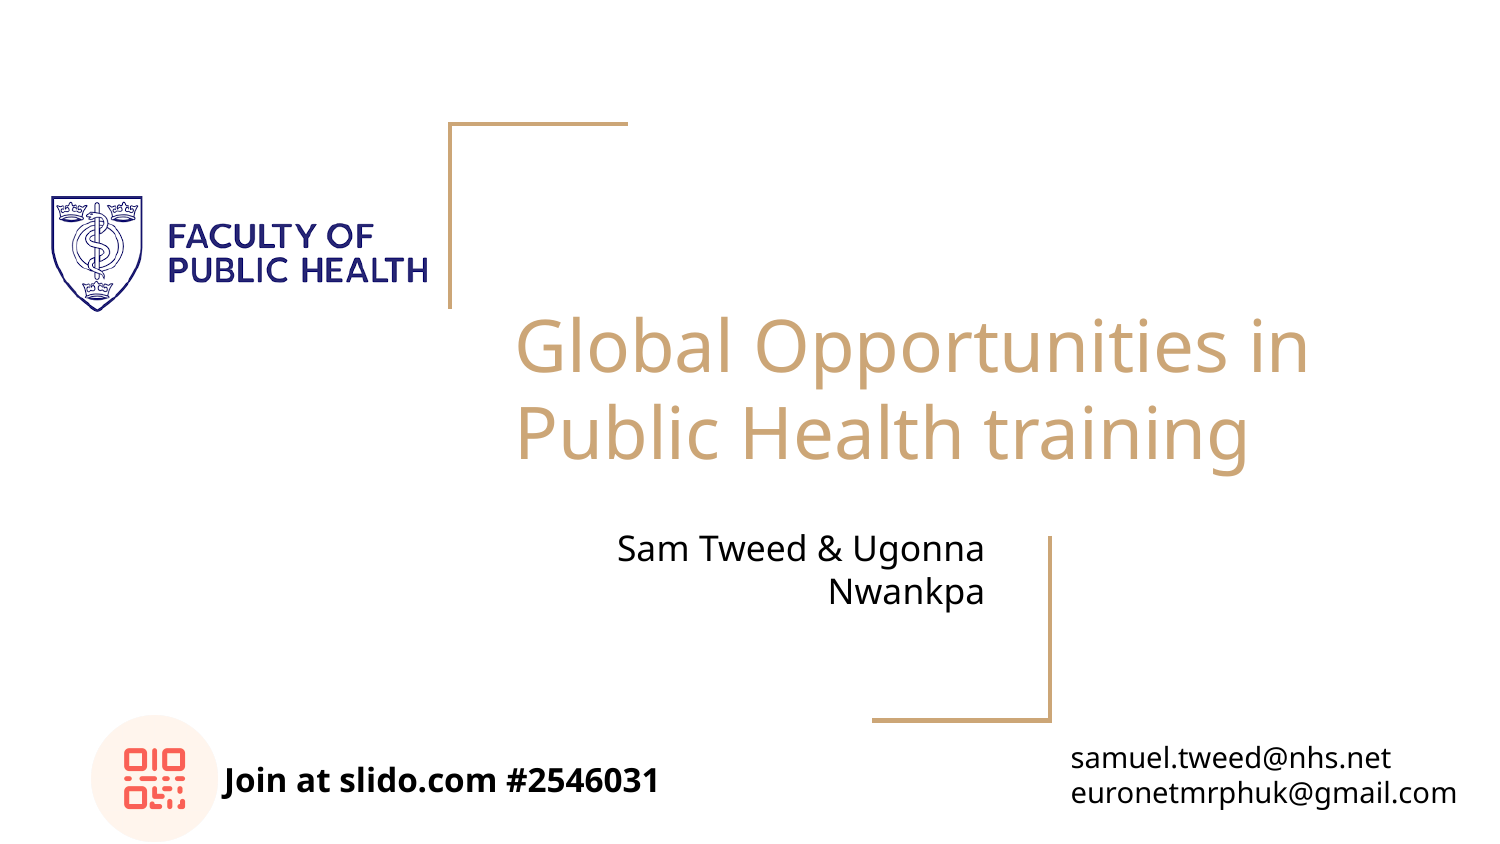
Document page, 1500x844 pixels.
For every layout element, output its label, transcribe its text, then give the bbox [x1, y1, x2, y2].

text_box samuel.tweed@nhs.net euronetmrphuk@gmail.com [1055, 724, 1495, 825]
picture [50, 196, 428, 313]
subtitle Sam Tweed & Ugonna Nwankpa [544, 511, 1001, 627]
title Global Opportunities in Public Health training [499, 236, 1393, 490]
picture [90, 715, 218, 843]
text_box Join at slido.com #2546031 [222, 733, 1410, 824]
